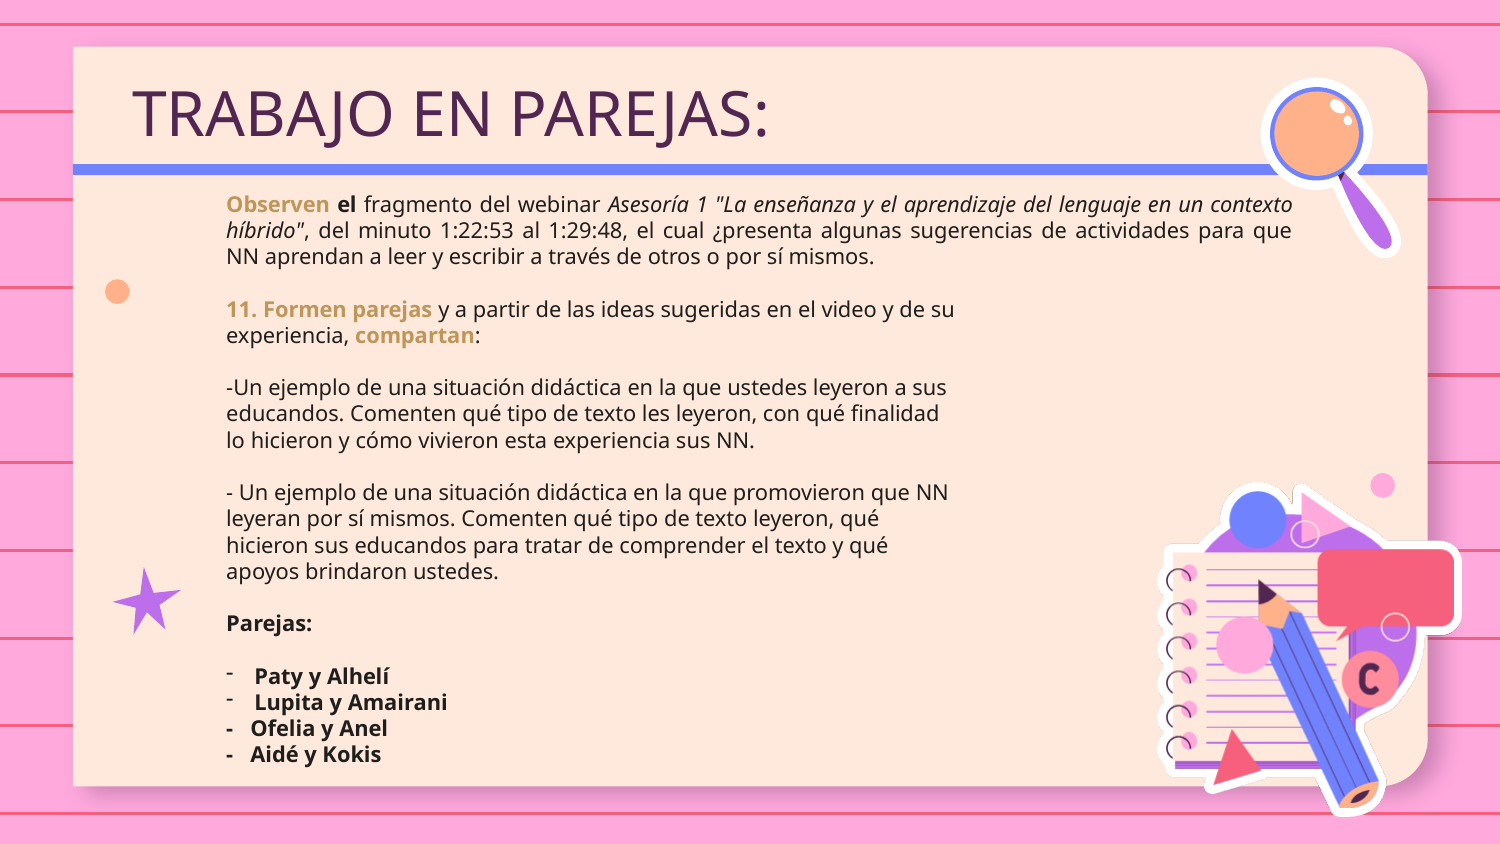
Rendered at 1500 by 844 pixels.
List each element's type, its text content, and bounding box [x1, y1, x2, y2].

picture [1156, 482, 1462, 817]
list Observen el fragmento del webinar Asesoría 1 "La enseñanza y el aprendizaje del lenguaje en un contexto híbrido", del minuto 1:22:53 al 1:29:48, el cual ¿presenta algunas sugerencias de actividades para que NN aprendan a leer y escribir a través de otros o por sí mismos. 11. Formen parejas y a partir de las ideas sugeridas en el video y de su experiencia, compartan: -Un ejemplo de una situación didáctica en la que ustedes leyeron a sus educandos. Comenten qué tipo de texto les leyeron, con qué finalidad lo hicieron y cómo vivieron esta experiencia sus NN. - Un ejemplo de una situación didáctica en la que promovieron que NN leyeran por sí mismos. Comenten qué tipo de texto leyeron, qué hicieron sus educandos para tratar de comprender el texto y qué apoyos brindaron ustedes. Parejas: Paty y Alhelí Lupita y Amairani - Ofelia y Anel - Aidé y Kokis [211, 175, 1310, 736]
title TRABAJO EN PAREJAS: [117, 64, 1242, 159]
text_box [1246, 62, 1448, 265]
